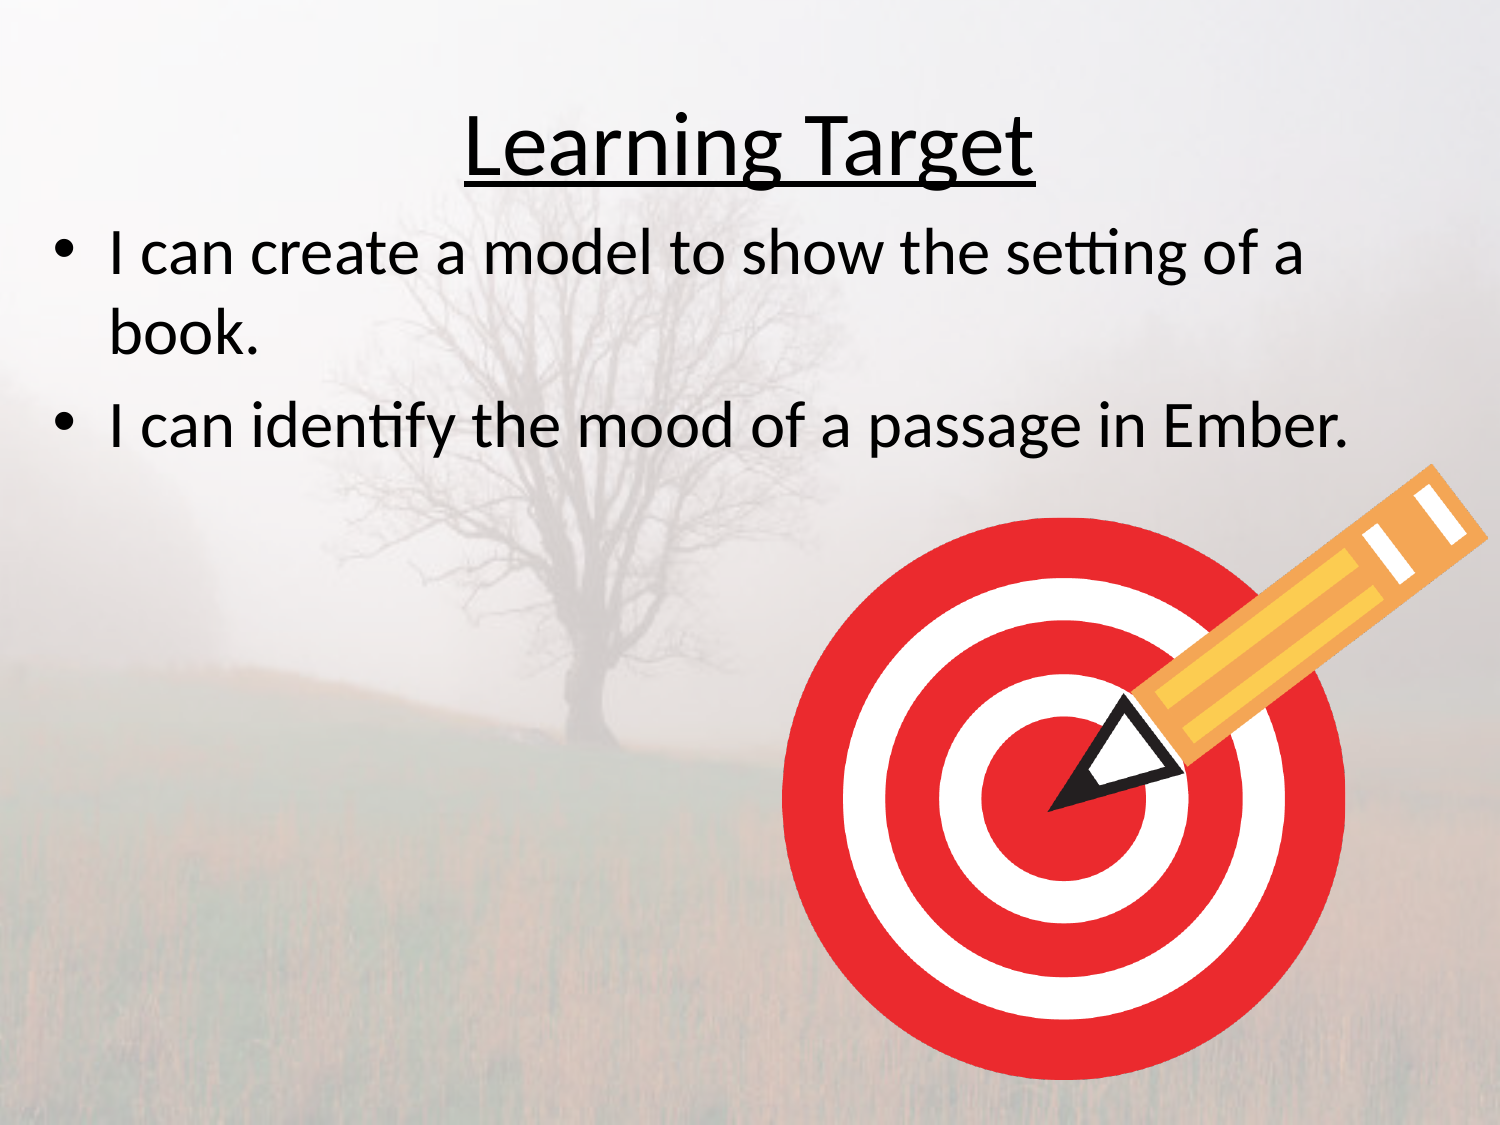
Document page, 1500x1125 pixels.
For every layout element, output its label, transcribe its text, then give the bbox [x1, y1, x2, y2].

list I can create a model to show the setting of a book. I can identify the mood of a passage in Ember. [37, 200, 1388, 1018]
picture [774, 405, 1495, 1125]
title Learning Target [75, 45, 1425, 233]
